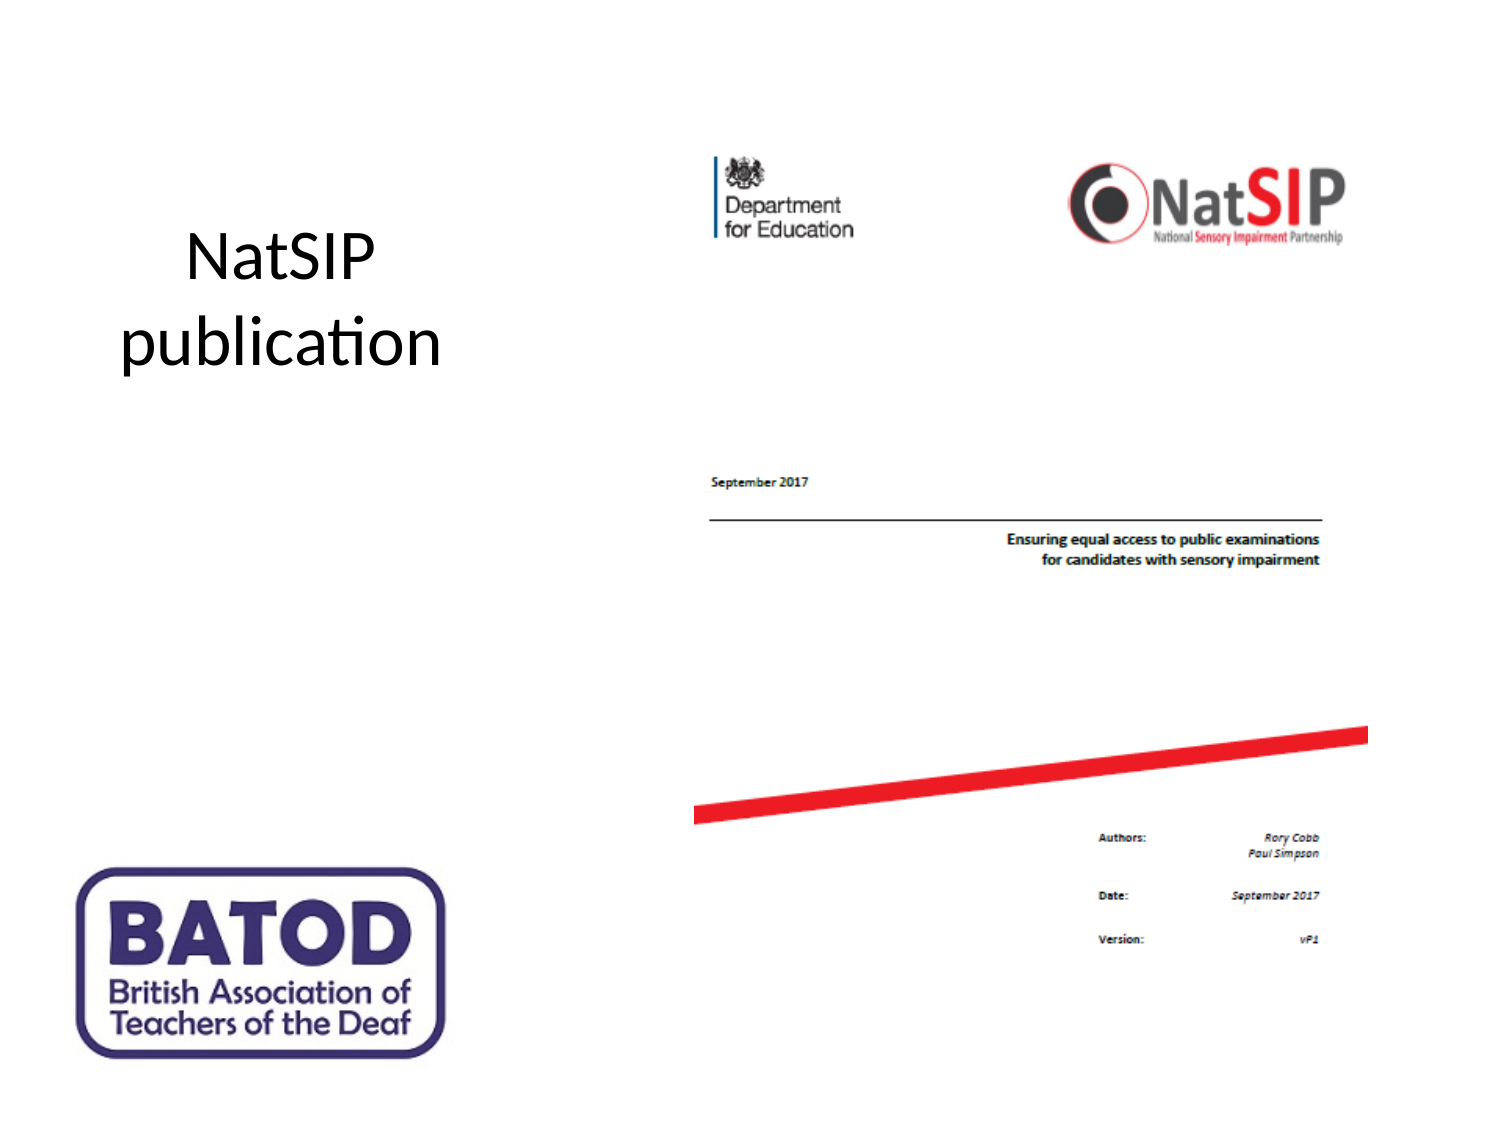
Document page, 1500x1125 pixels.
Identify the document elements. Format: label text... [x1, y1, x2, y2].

picture [693, 113, 1368, 964]
title NatSIP publication [17, 200, 545, 388]
picture [63, 855, 456, 1072]
